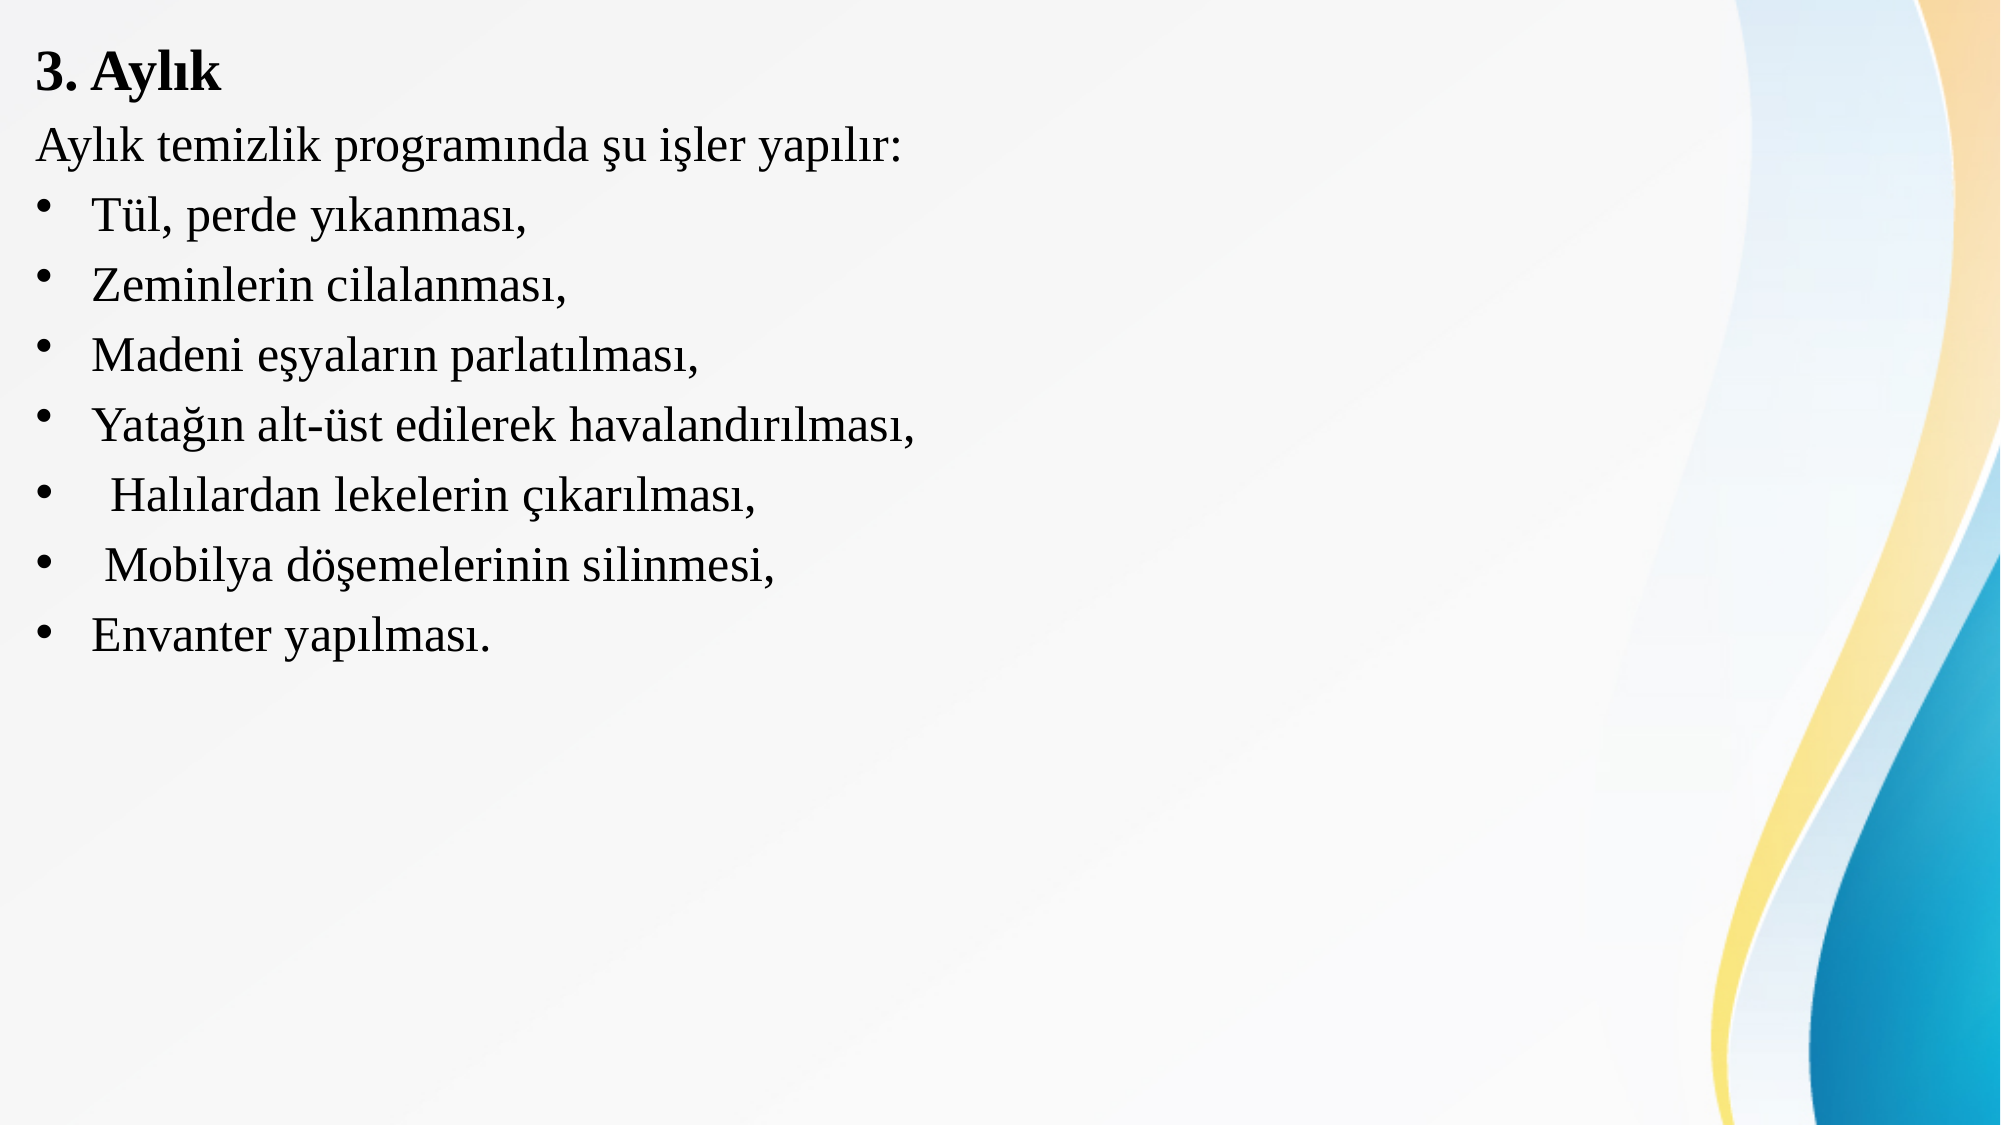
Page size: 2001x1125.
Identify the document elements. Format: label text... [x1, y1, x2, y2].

picture [0, 0, 2001, 1125]
list 3. Aylık Aylık temizlik programında şu işler yapılır: Tül, perde yıkanması, Zeminlerin cilalanması, Madeni eşyaların parlatılması, Yatağın alt-üst edilerek havalandırılması, Halılardan lekelerin çıkarılması, Mobilya döşemelerinin silinmesi, Envanter yapılması. [20, 24, 1985, 1098]
